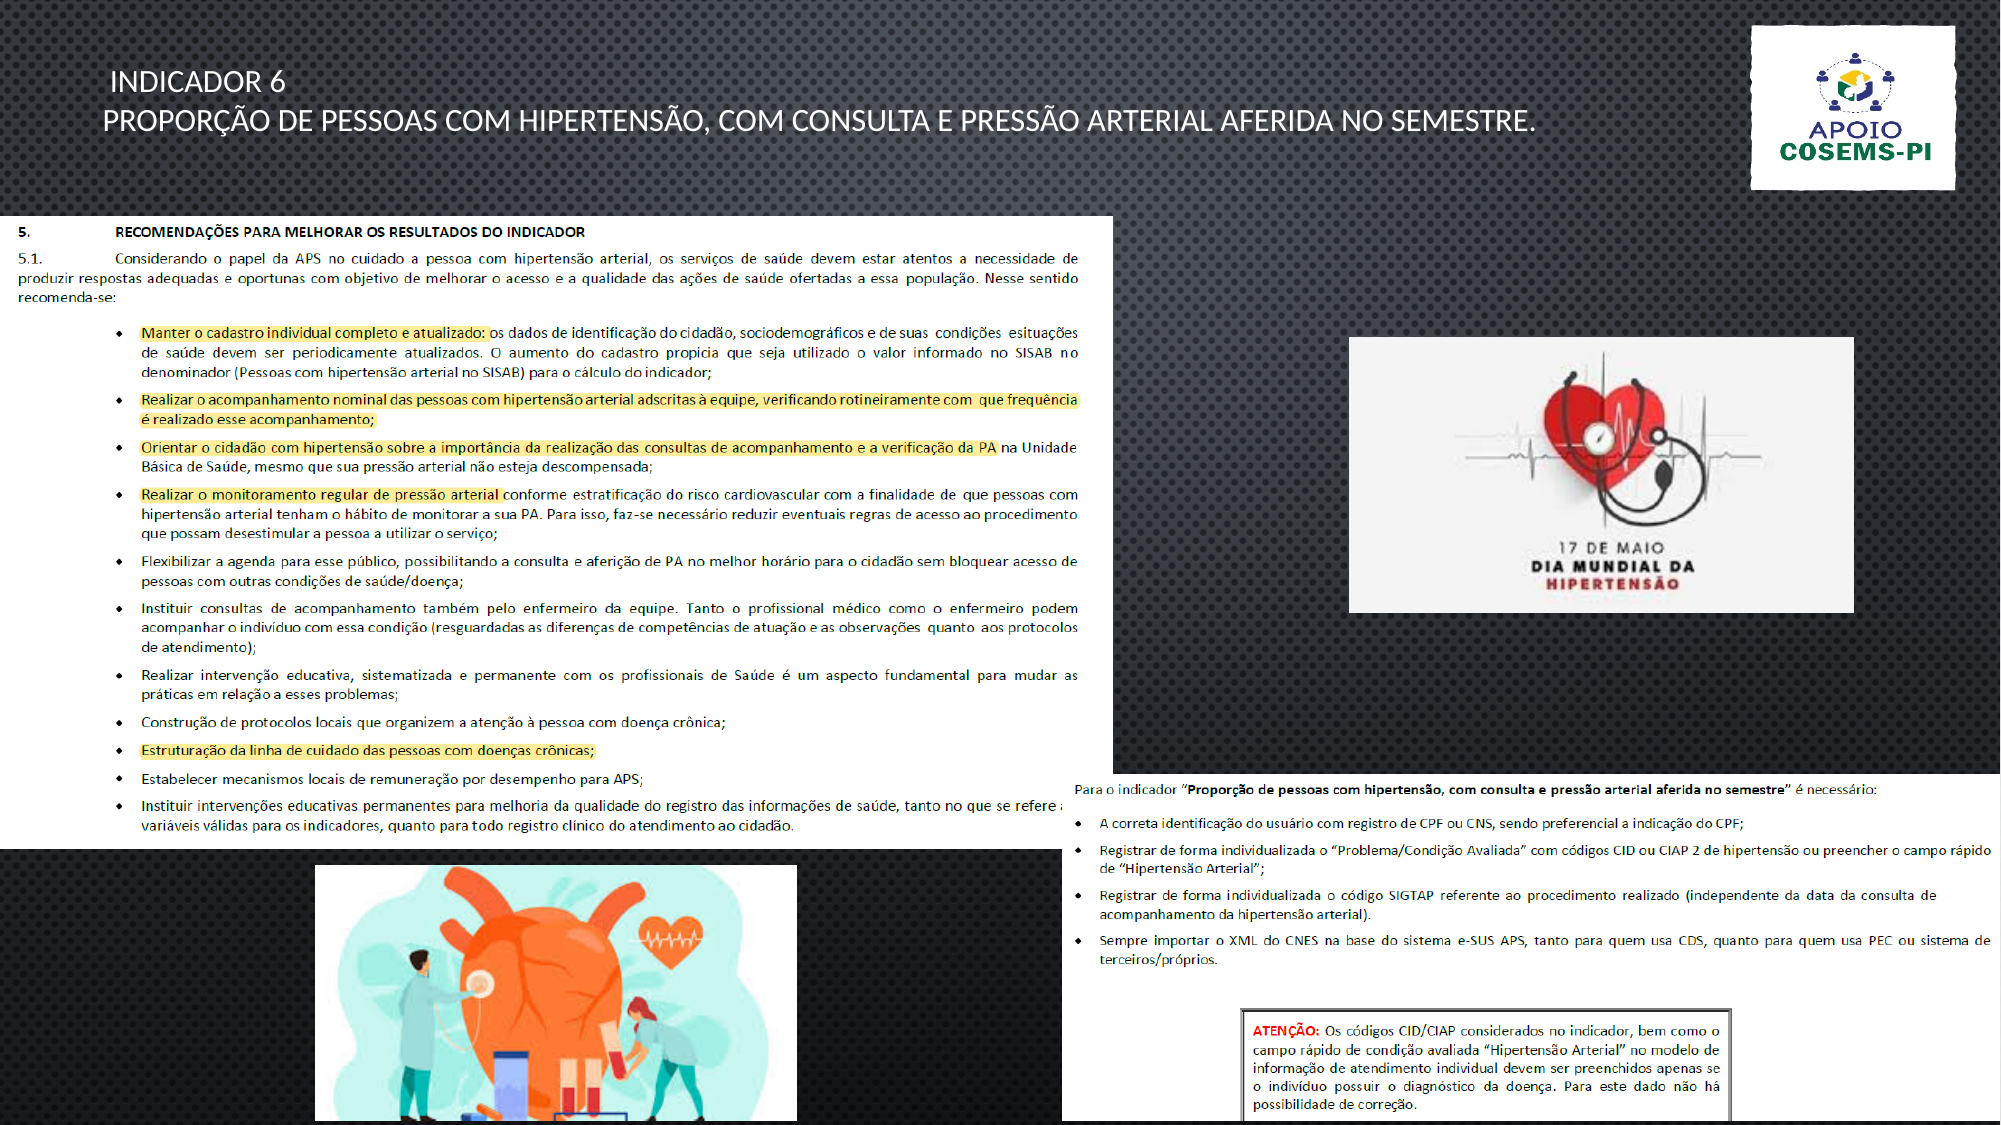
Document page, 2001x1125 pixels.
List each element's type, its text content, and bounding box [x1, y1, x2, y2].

picture [315, 865, 798, 1121]
picture [1349, 337, 1854, 613]
picture [1062, 774, 2000, 1121]
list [0, 215, 1113, 850]
picture [1749, 24, 1958, 191]
title INDICADOR 6 Proporção de pessoas com hipertensão, com consulta e pressão arterial aferida no semestre. [87, 24, 1561, 225]
